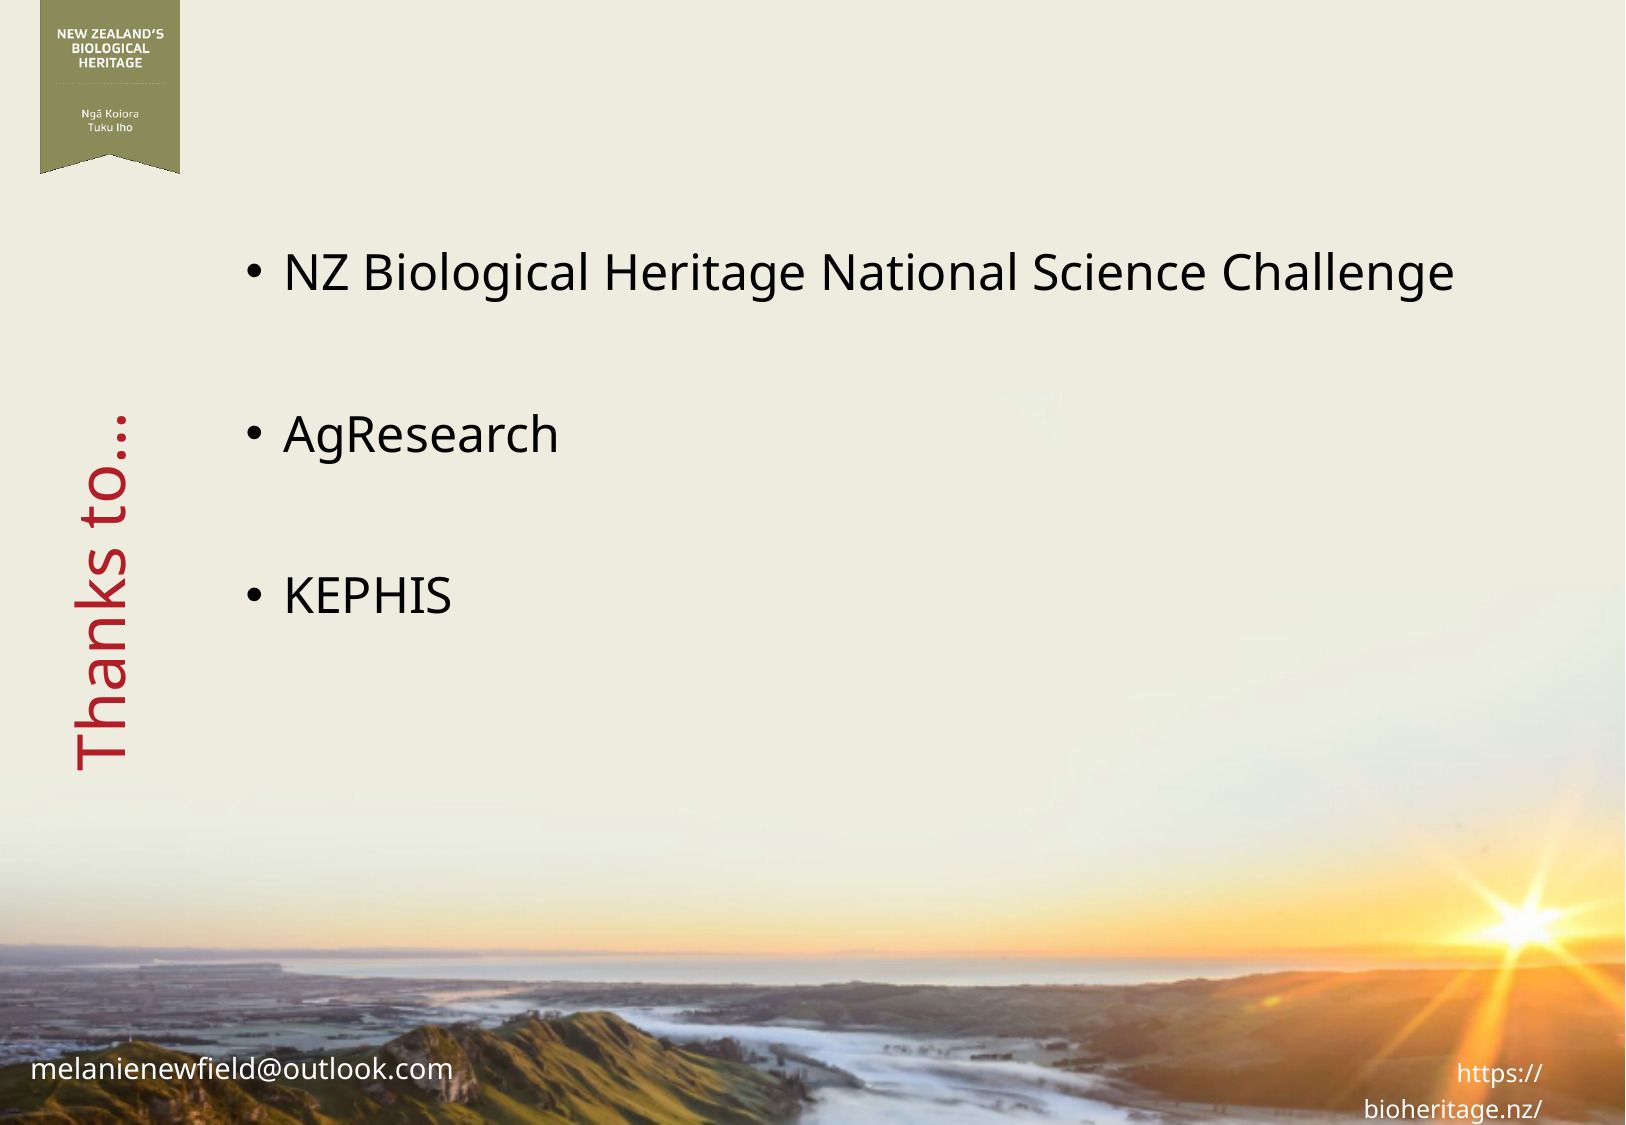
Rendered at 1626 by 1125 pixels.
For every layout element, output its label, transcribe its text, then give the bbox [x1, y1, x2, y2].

title Thanks to… [15, 396, 194, 913]
picture [0, 0, 1625, 1125]
list NZ Biological Heritage National Science Challenge AgResearch KEPHIS [230, 127, 1514, 926]
text_box melanienewfield@outlook.com [15, 1043, 492, 1093]
